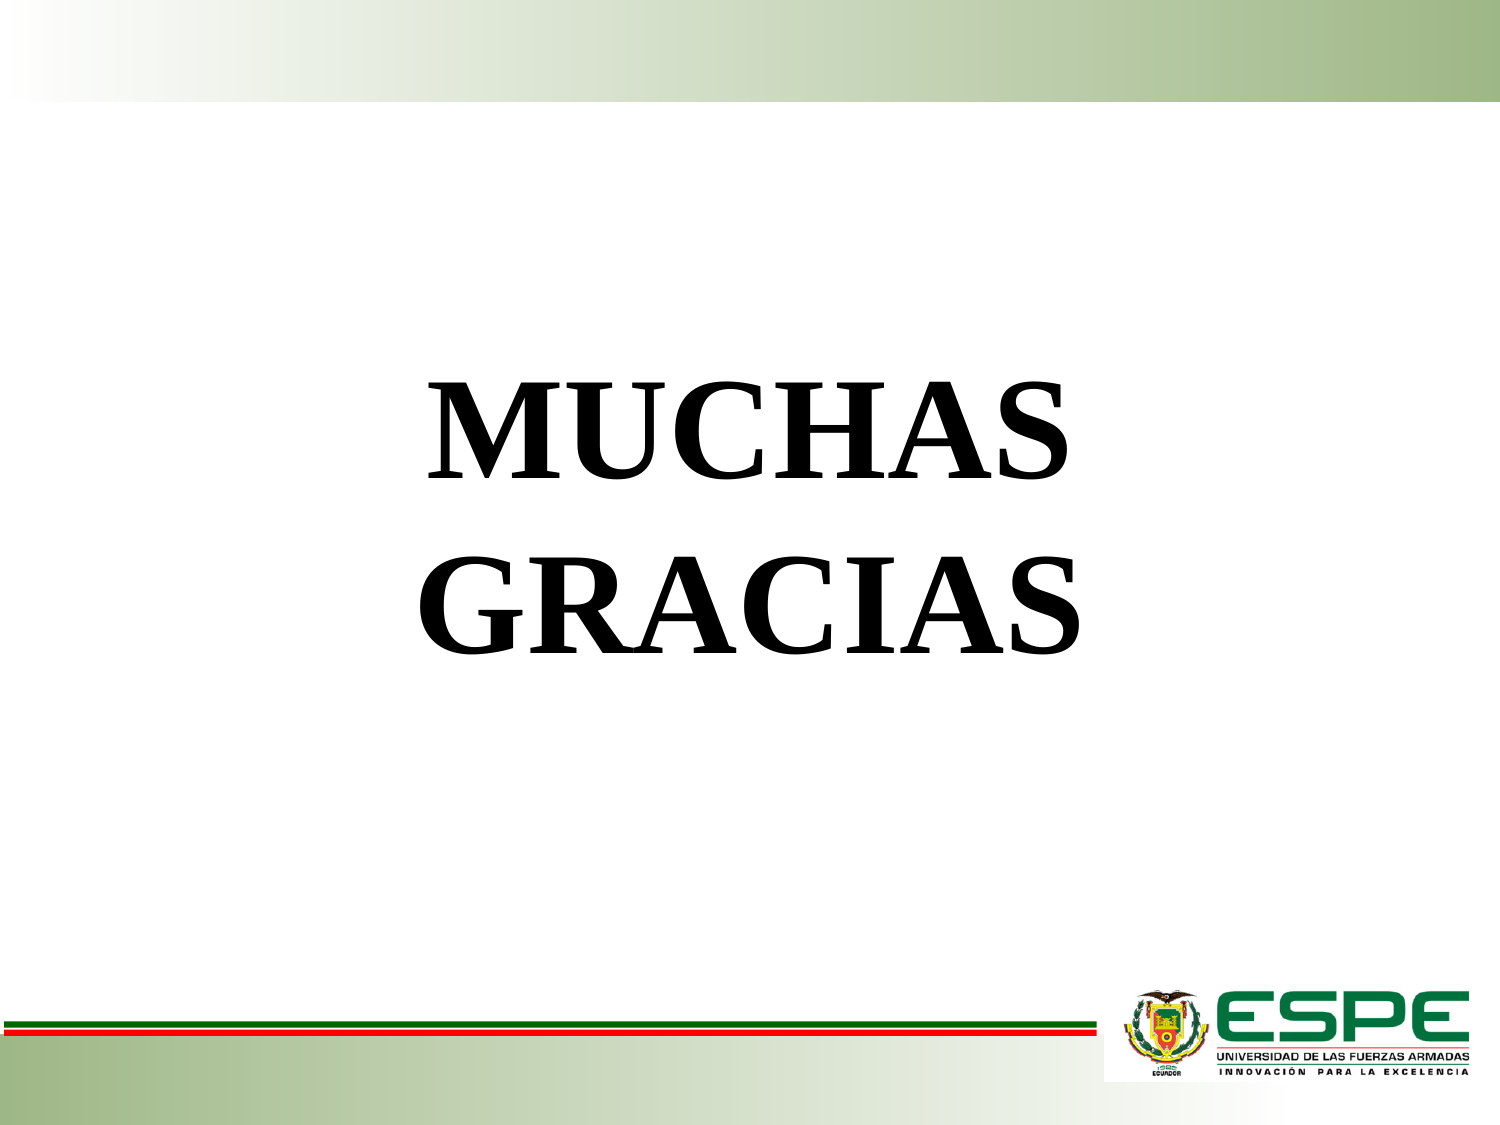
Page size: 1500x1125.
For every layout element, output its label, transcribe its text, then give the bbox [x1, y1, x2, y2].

text_box MUCHAS GRACIAS [74, 196, 1425, 820]
picture [1104, 975, 1483, 1082]
